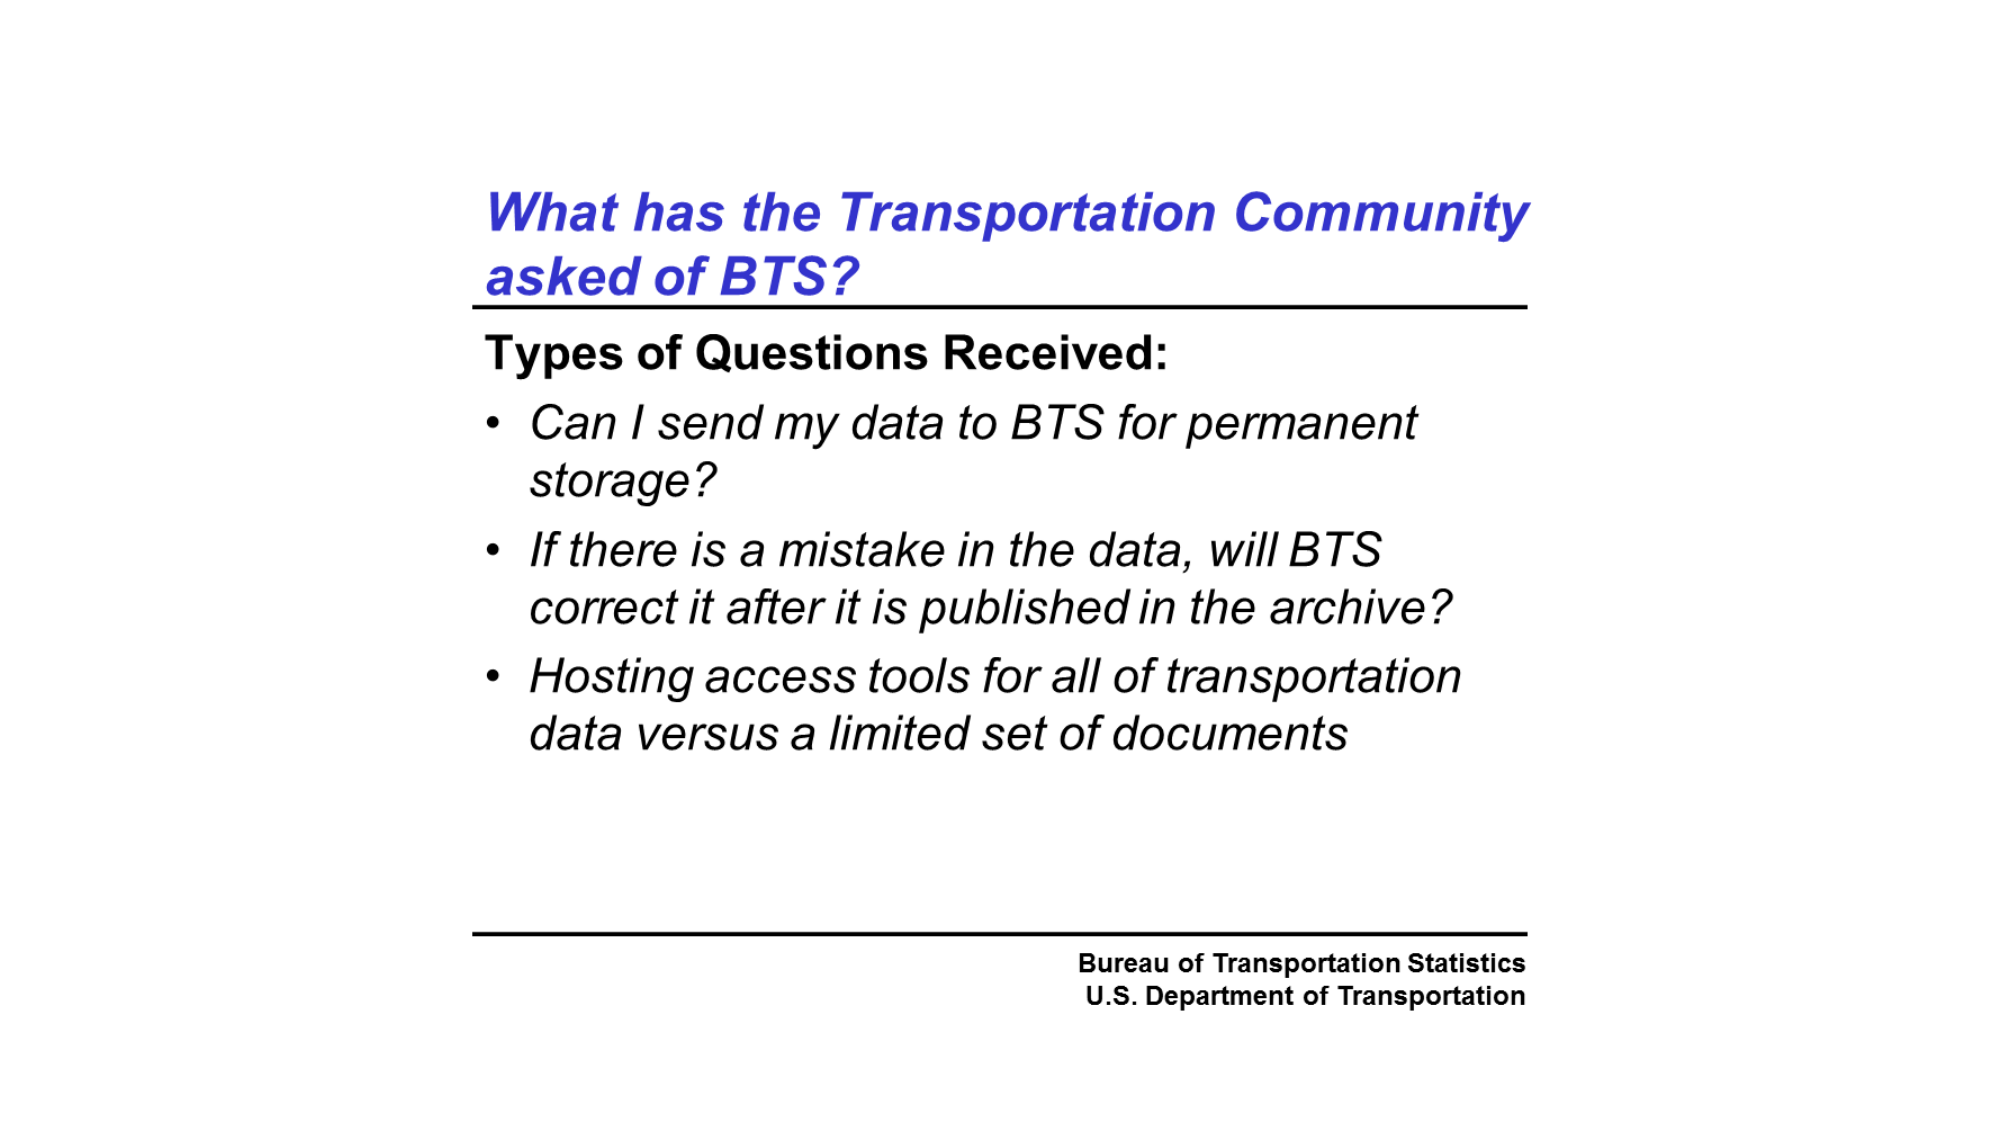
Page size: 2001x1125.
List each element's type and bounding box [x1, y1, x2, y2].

list [379, 118, 1621, 1014]
